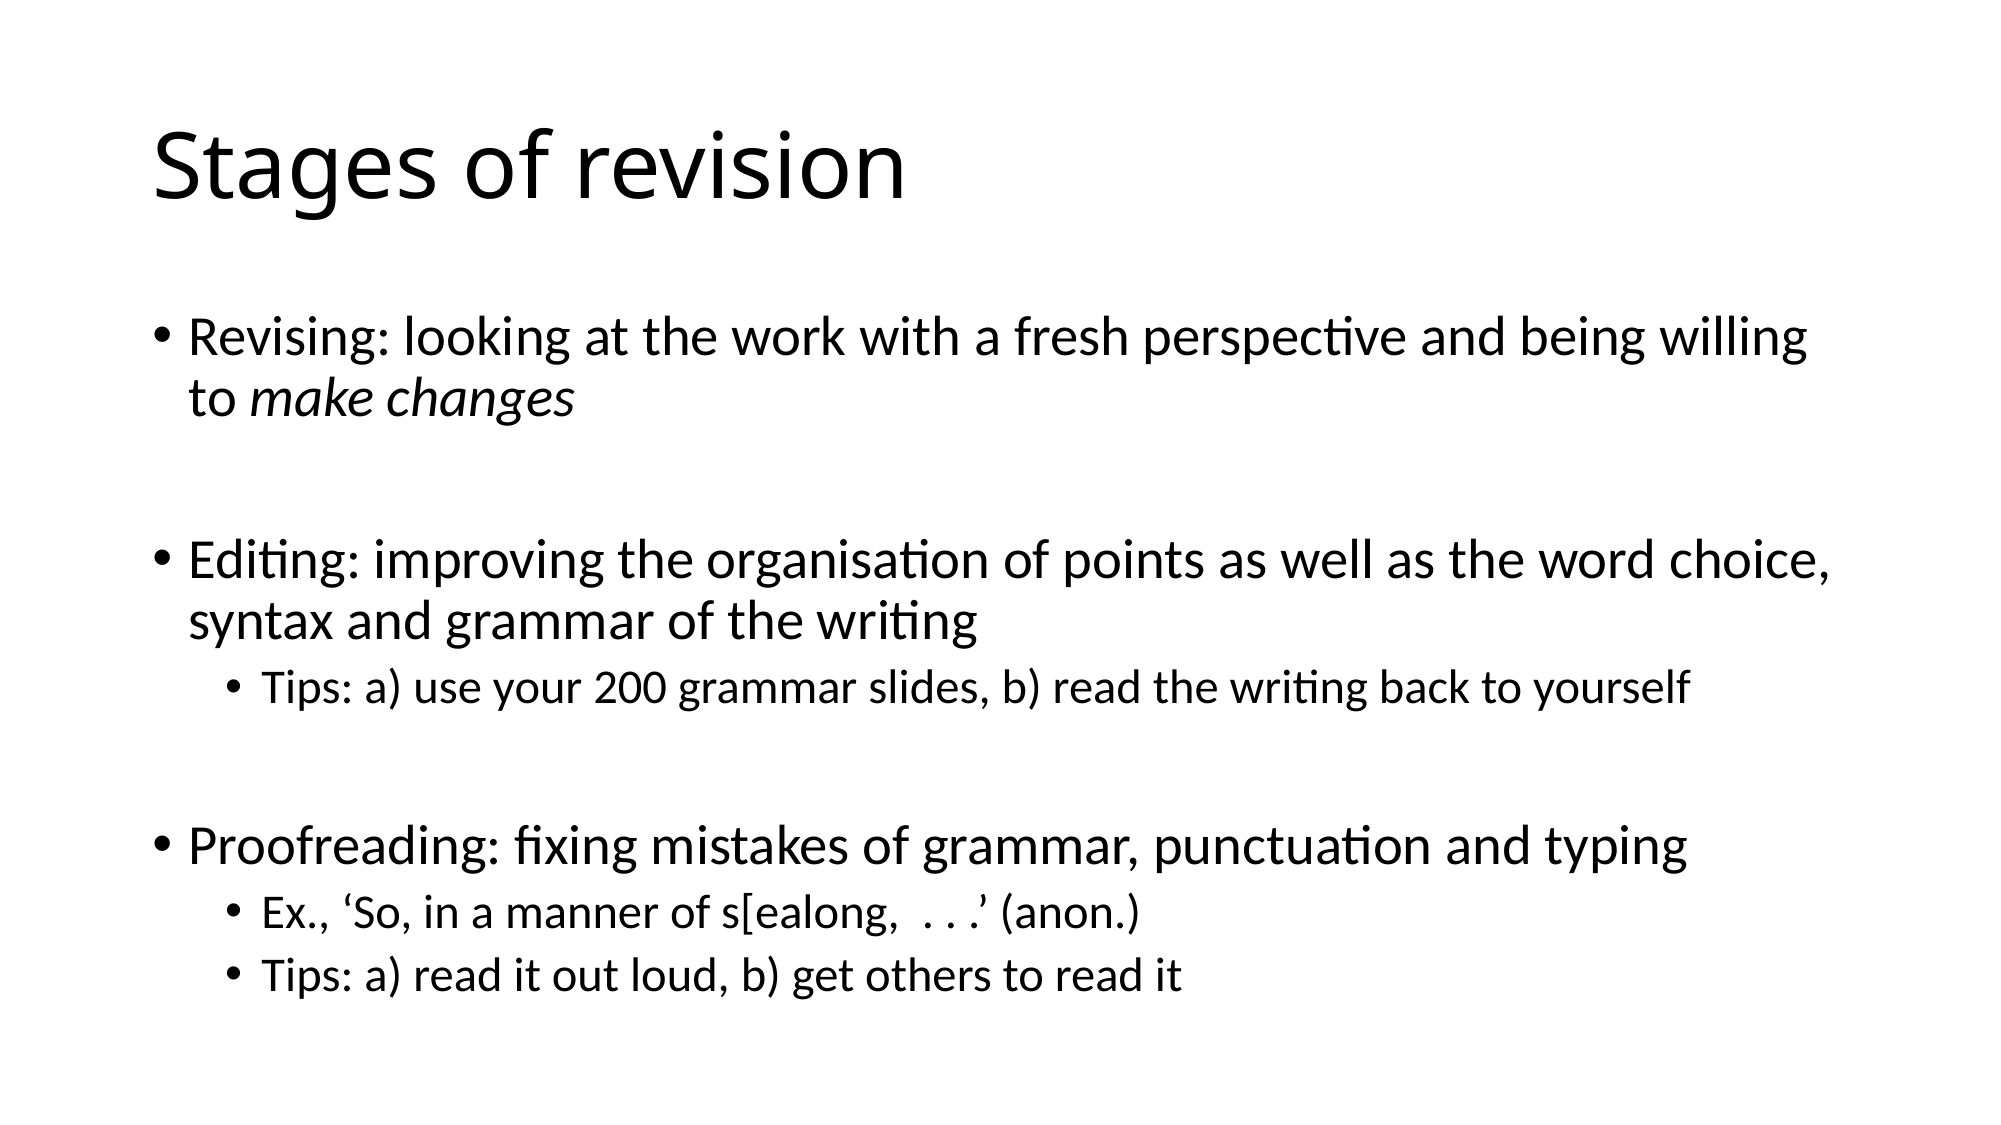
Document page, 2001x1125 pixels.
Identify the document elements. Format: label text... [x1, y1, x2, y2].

title Stages of revision [137, 59, 1863, 278]
list Revising: looking at the work with a fresh perspective and being willing to make changes Editing: improving the organisation of points as well as the word choice, syntax and grammar of the writing Tips: a) use your 200 grammar slides, b) read the writing back to yourself Proofreading: fixing mistakes of grammar, punctuation and typing Ex., ‘So, in a manner of s[ealong, . . .’ (anon.) Tips: a) read it out loud, b) get others to read it [137, 299, 1863, 1014]
